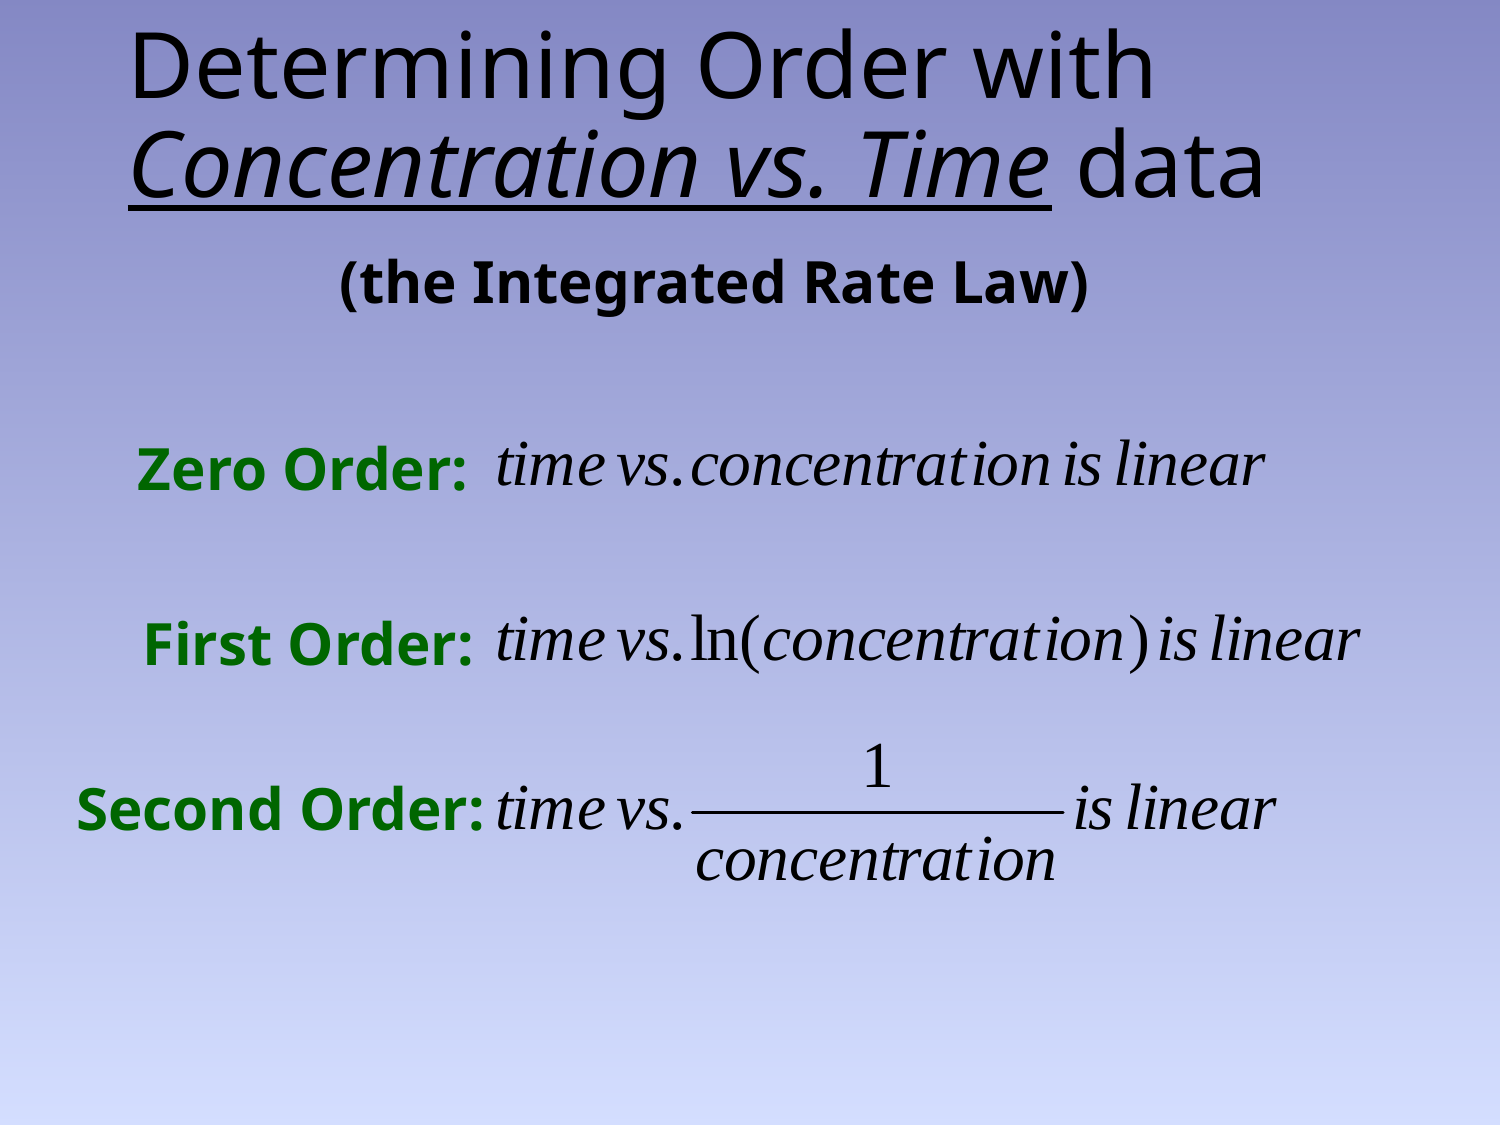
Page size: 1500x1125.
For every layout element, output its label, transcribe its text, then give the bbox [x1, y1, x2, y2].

text_box (the Integrated Rate Law) [324, 237, 1116, 323]
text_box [487, 424, 1286, 513]
text_box Second Order: [61, 764, 487, 850]
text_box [487, 599, 1379, 688]
title Determining Order with Concentration vs. Time data [112, 0, 1388, 238]
text_box Zero Order: [123, 425, 484, 510]
text_box First Order: [127, 600, 487, 685]
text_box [487, 724, 1297, 895]
